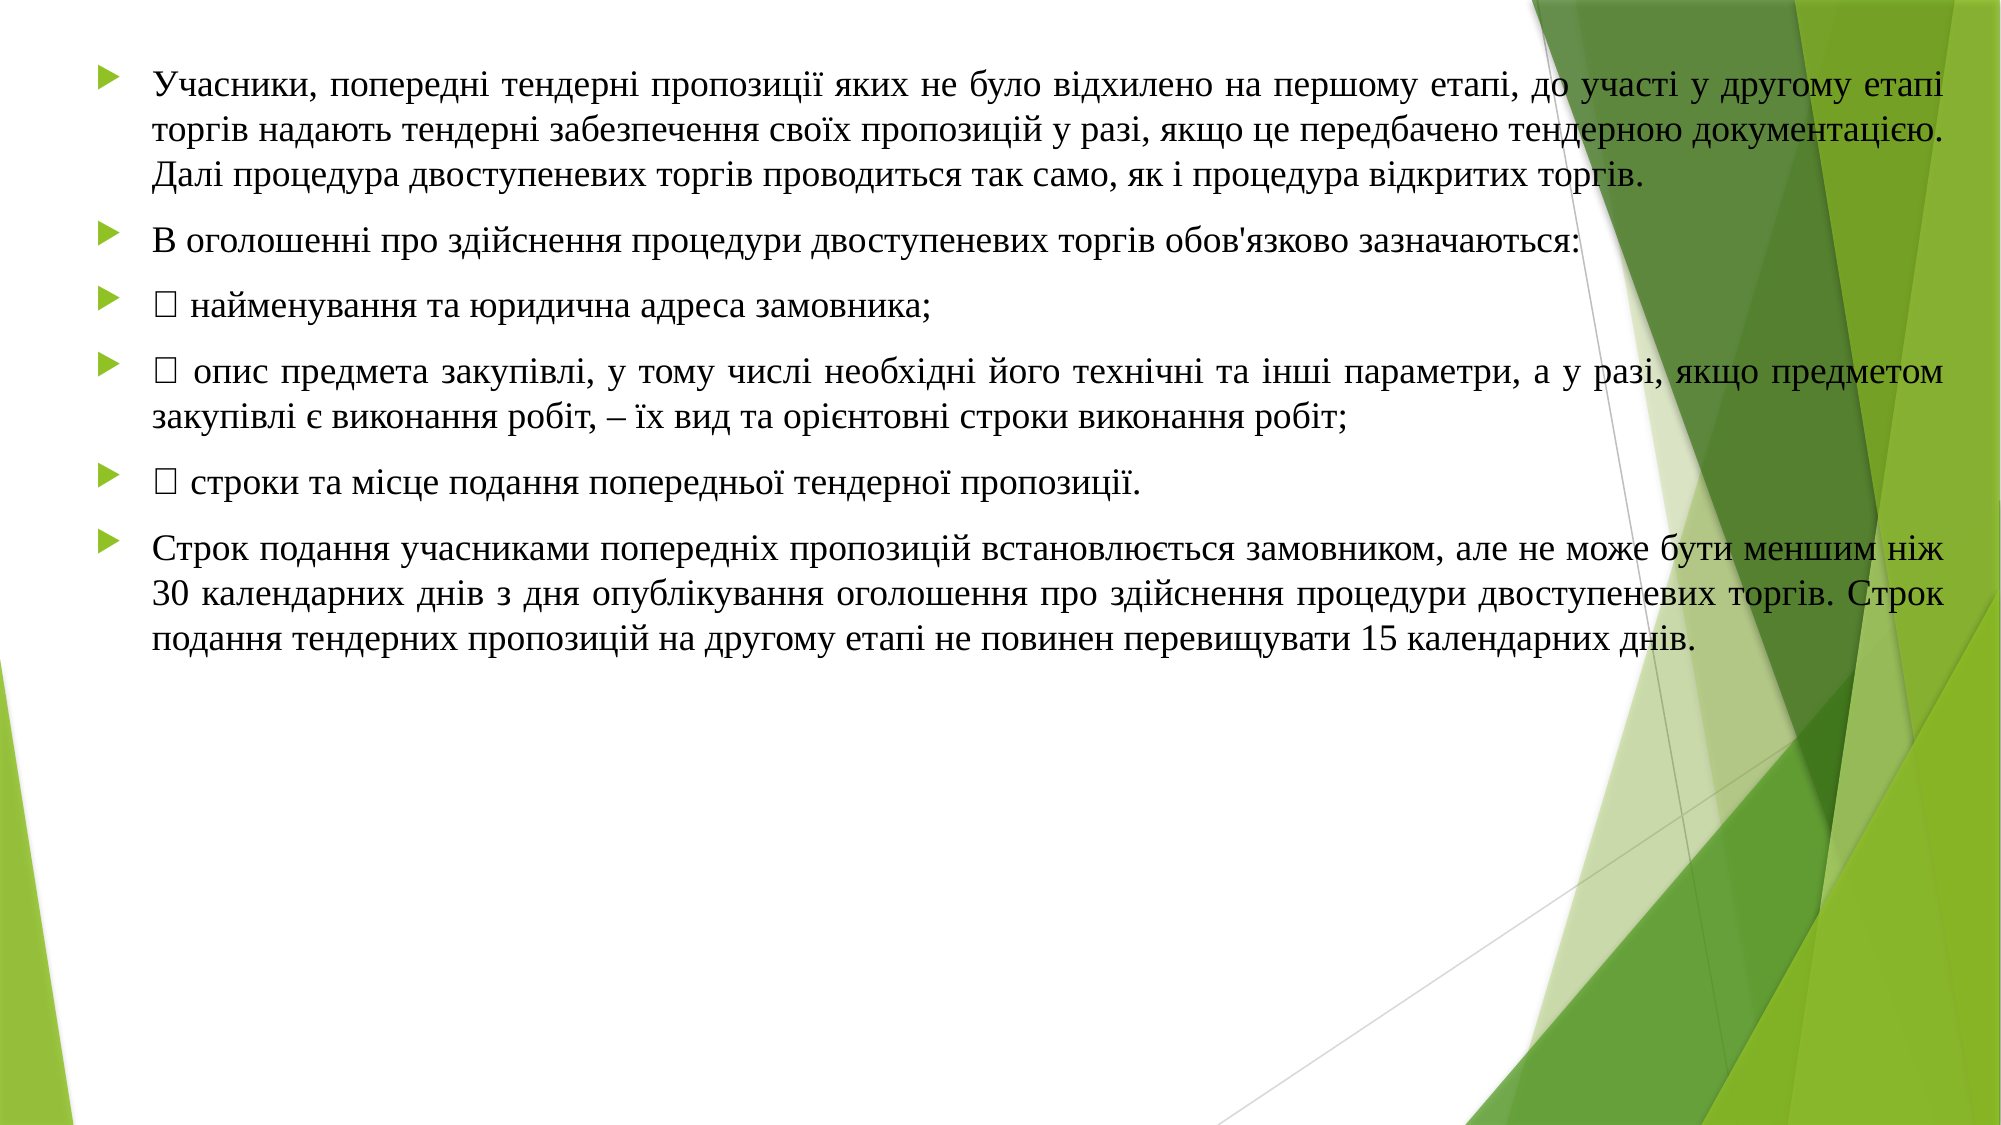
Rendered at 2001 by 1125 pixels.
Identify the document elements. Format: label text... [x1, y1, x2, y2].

list Учасники, попередні тендерні пропозиції яких не було відхилено на першому етапі, до участі у другому етапі торгів надають тендерні забезпечення своїх пропозицій у разі, якщо це передбачено тендерною документацією. Далі процедура двоступеневих торгів проводиться так само, як і процедура відкритих торгів. В оголошенні про здійснення процедури двоступеневих торгів обов'язково зазначаються:  найменування та юридична адреса замовника;  опис предмета закупівлі, у тому числі необхідні його технічні та інші параметри, а у разі, якщо предметом закупівлі є виконання робіт, – їх вид та орієнтовні строки виконання робіт;  строки та місце подання попередньої тендерної пропозиції. Строк подання учасниками попередніх пропозицій встановлюється замовником, але не може бути меншим ніж 30 календарних днів з дня опублікування оголошення про здійснення процедури двоступеневих торгів. Строк подання тендерних пропозицій на другому етапі не повинен перевищувати 15 календарних днів. [80, 51, 1961, 1076]
